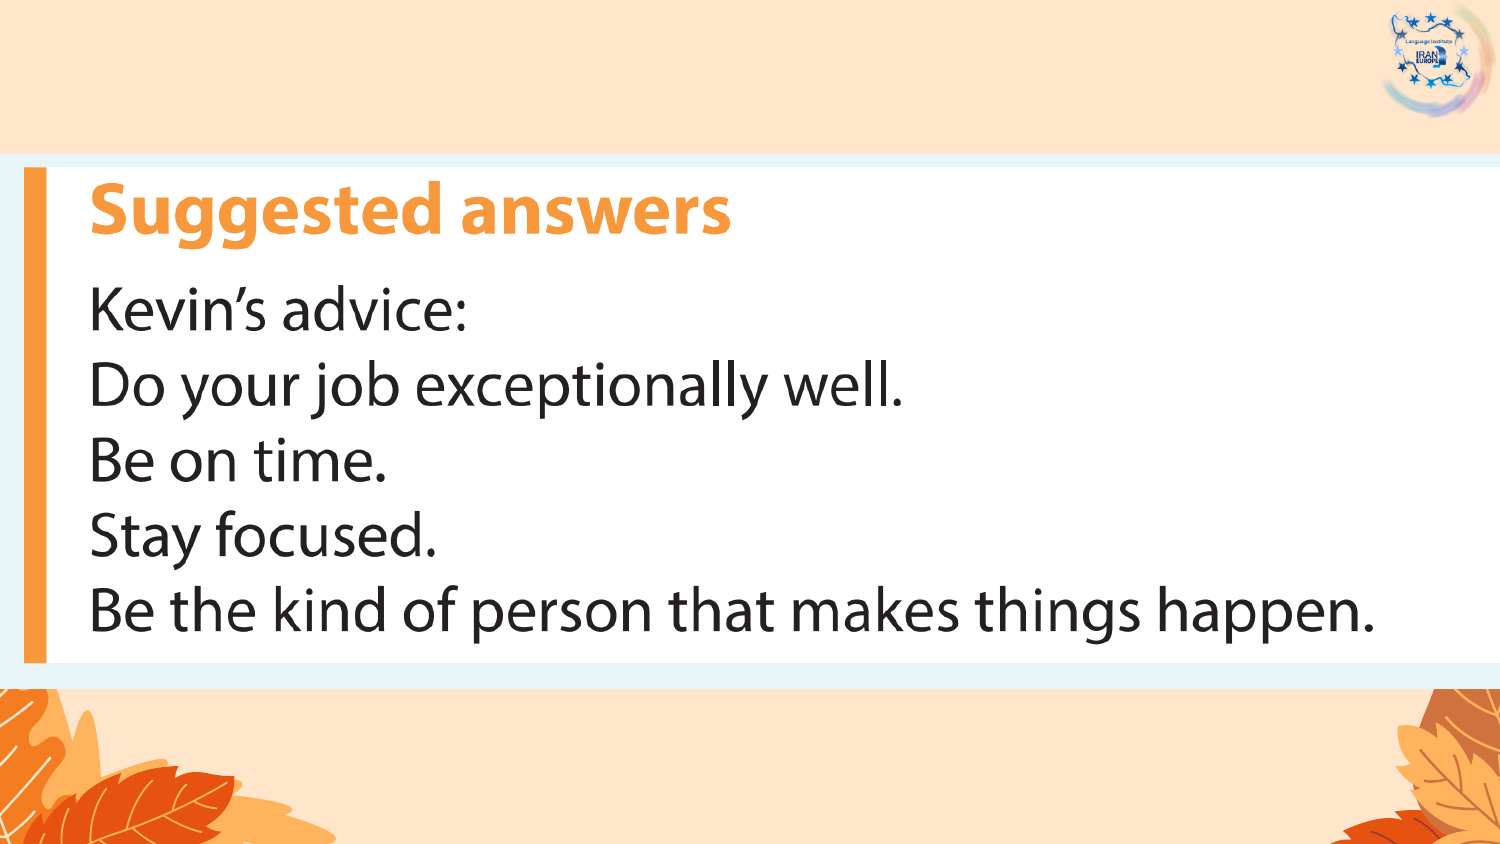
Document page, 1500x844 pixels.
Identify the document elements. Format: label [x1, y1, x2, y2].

picture [0, 154, 1500, 690]
picture [1375, 0, 1500, 122]
